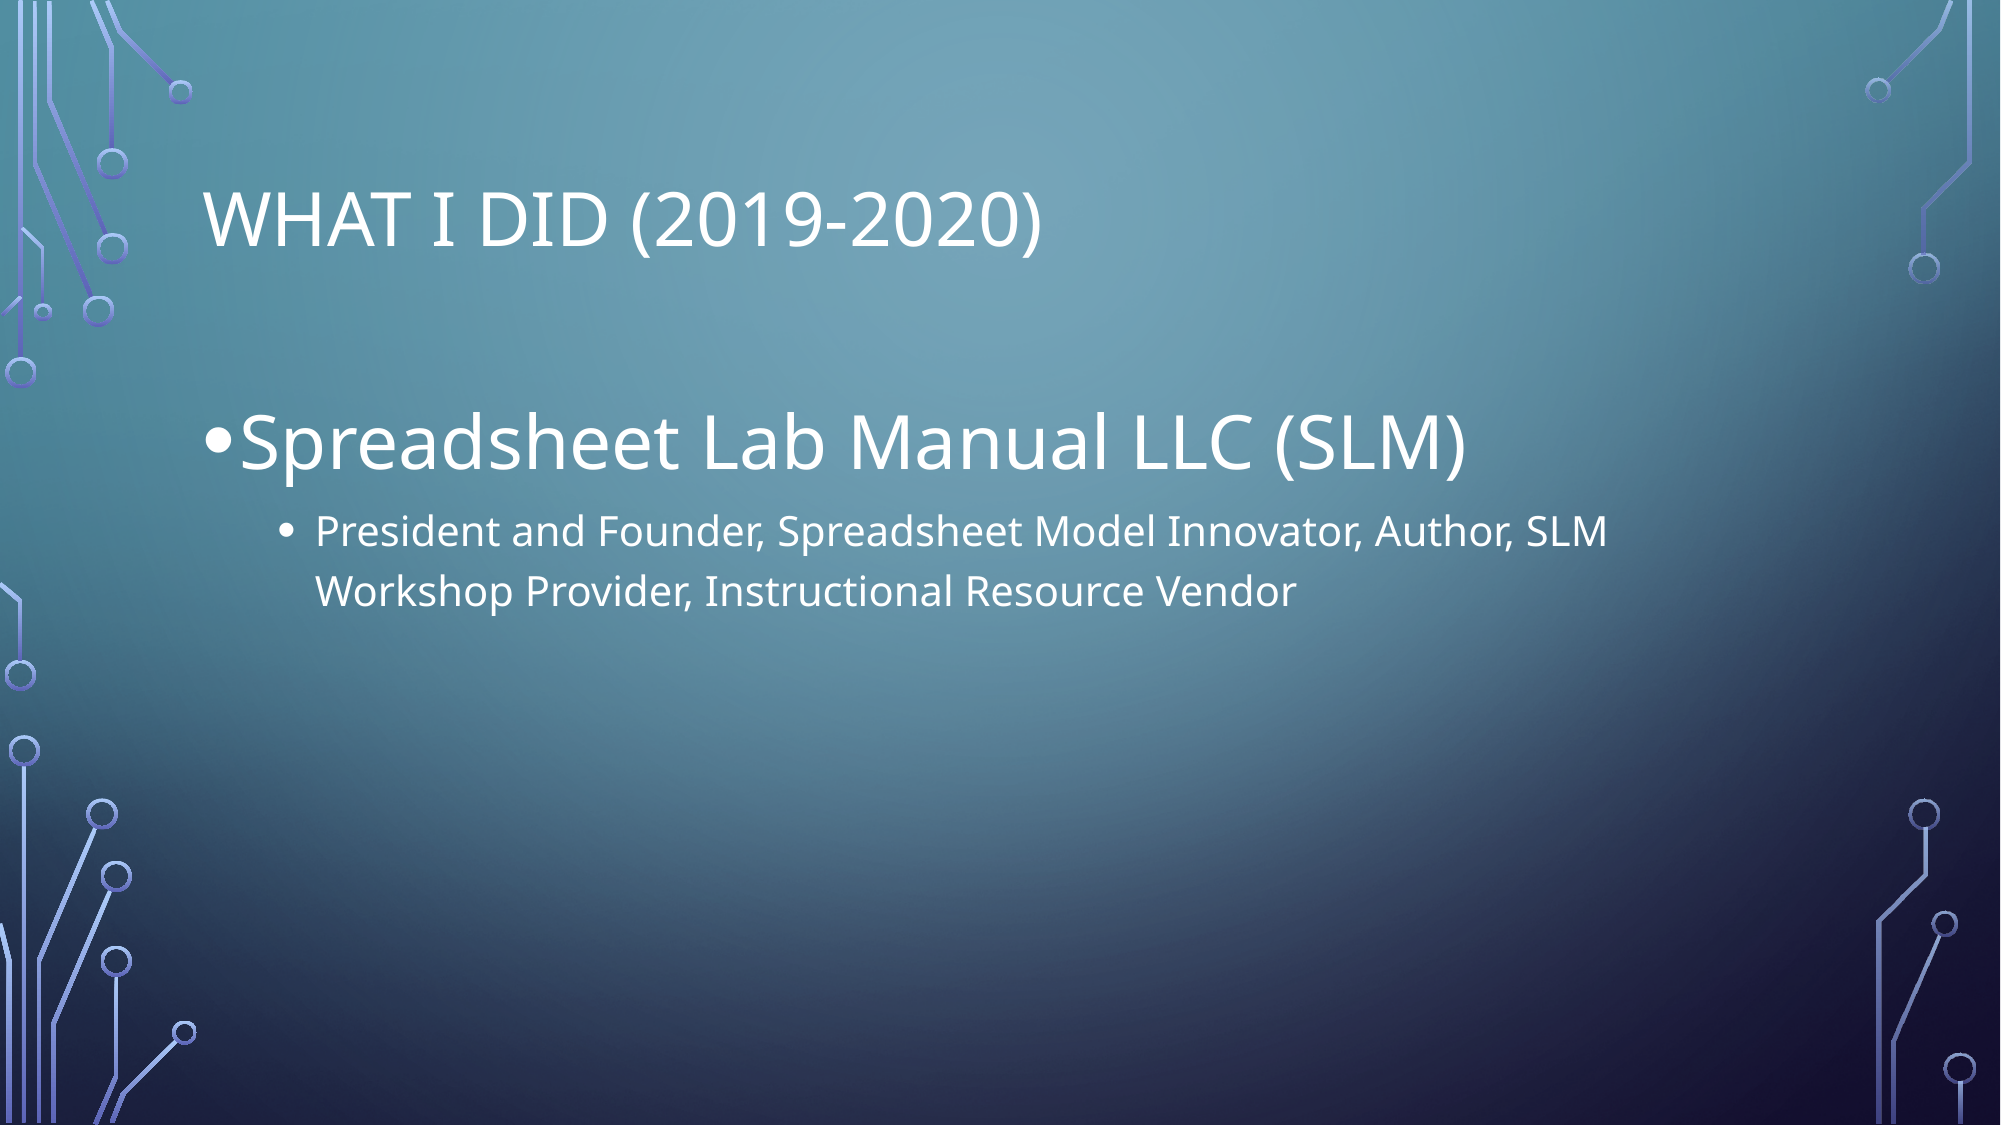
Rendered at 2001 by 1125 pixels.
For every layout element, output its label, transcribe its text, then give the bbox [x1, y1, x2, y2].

list Spreadsheet Lab Manual LLC (SLM) President and Founder, Spreadsheet Model Innovator, Author, SLM Workshop Provider, Instructional Resource Vendor [187, 369, 1813, 950]
title What I DID (2019-2020) [187, 101, 1813, 344]
